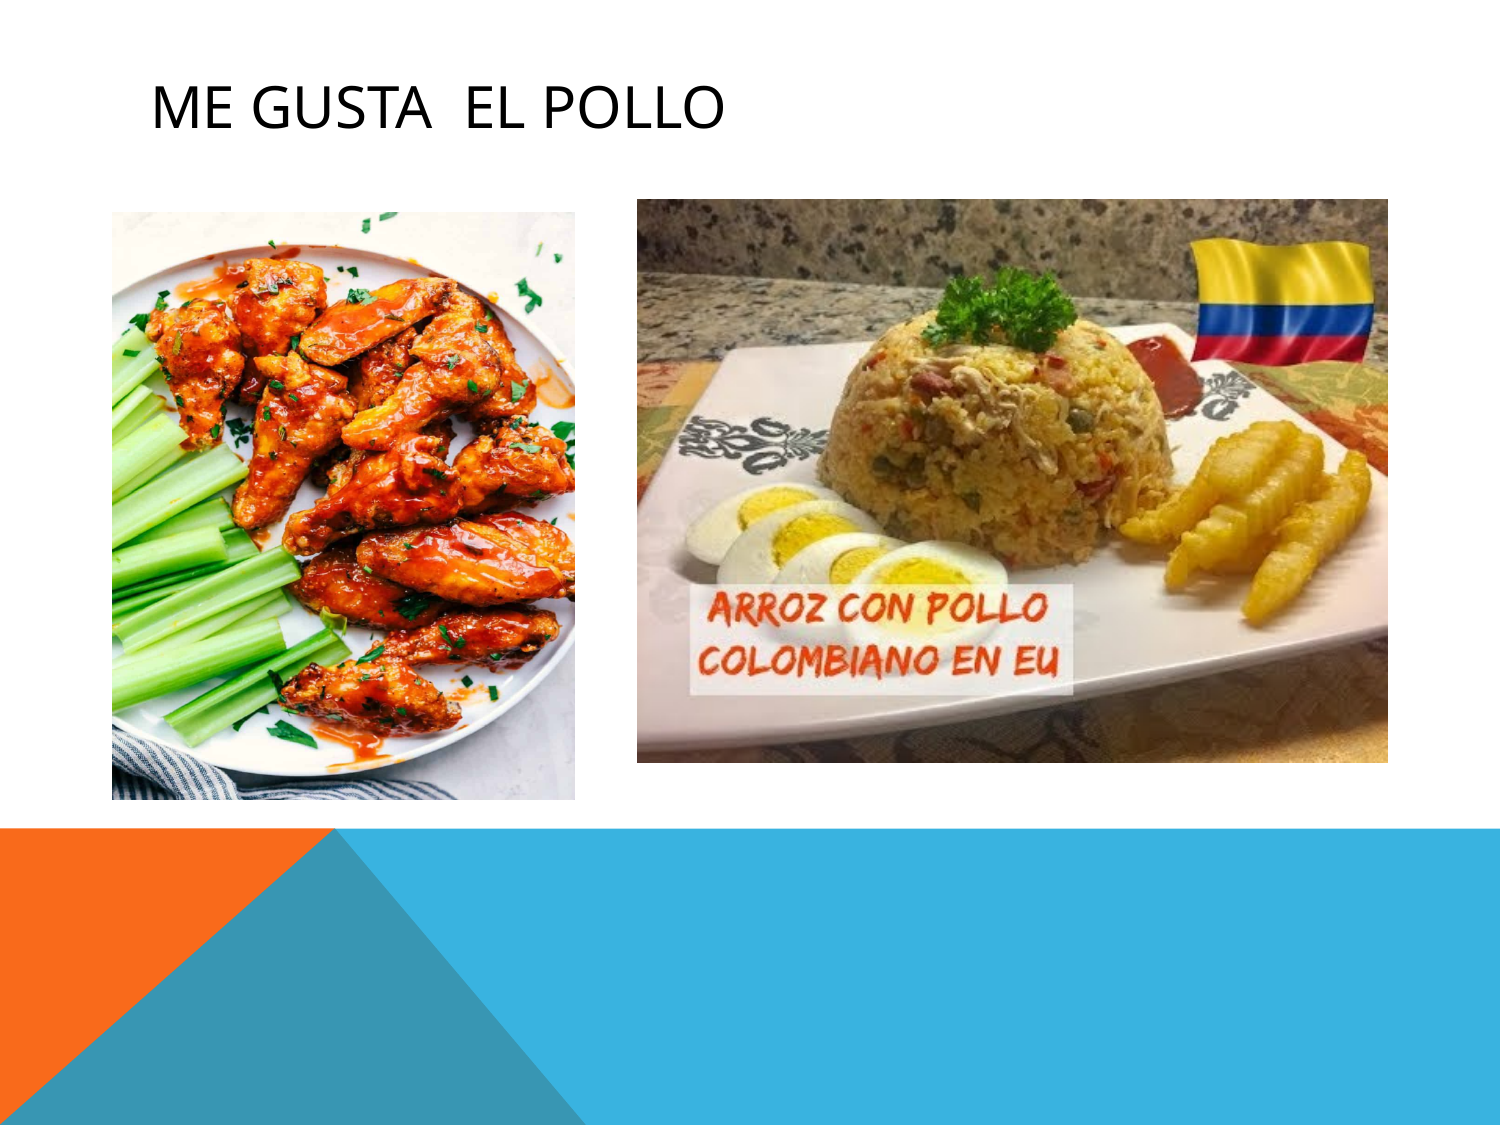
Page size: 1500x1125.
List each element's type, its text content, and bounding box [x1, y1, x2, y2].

picture [637, 199, 1388, 763]
title Me gusta el pollo [135, 60, 1369, 150]
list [112, 212, 576, 800]
